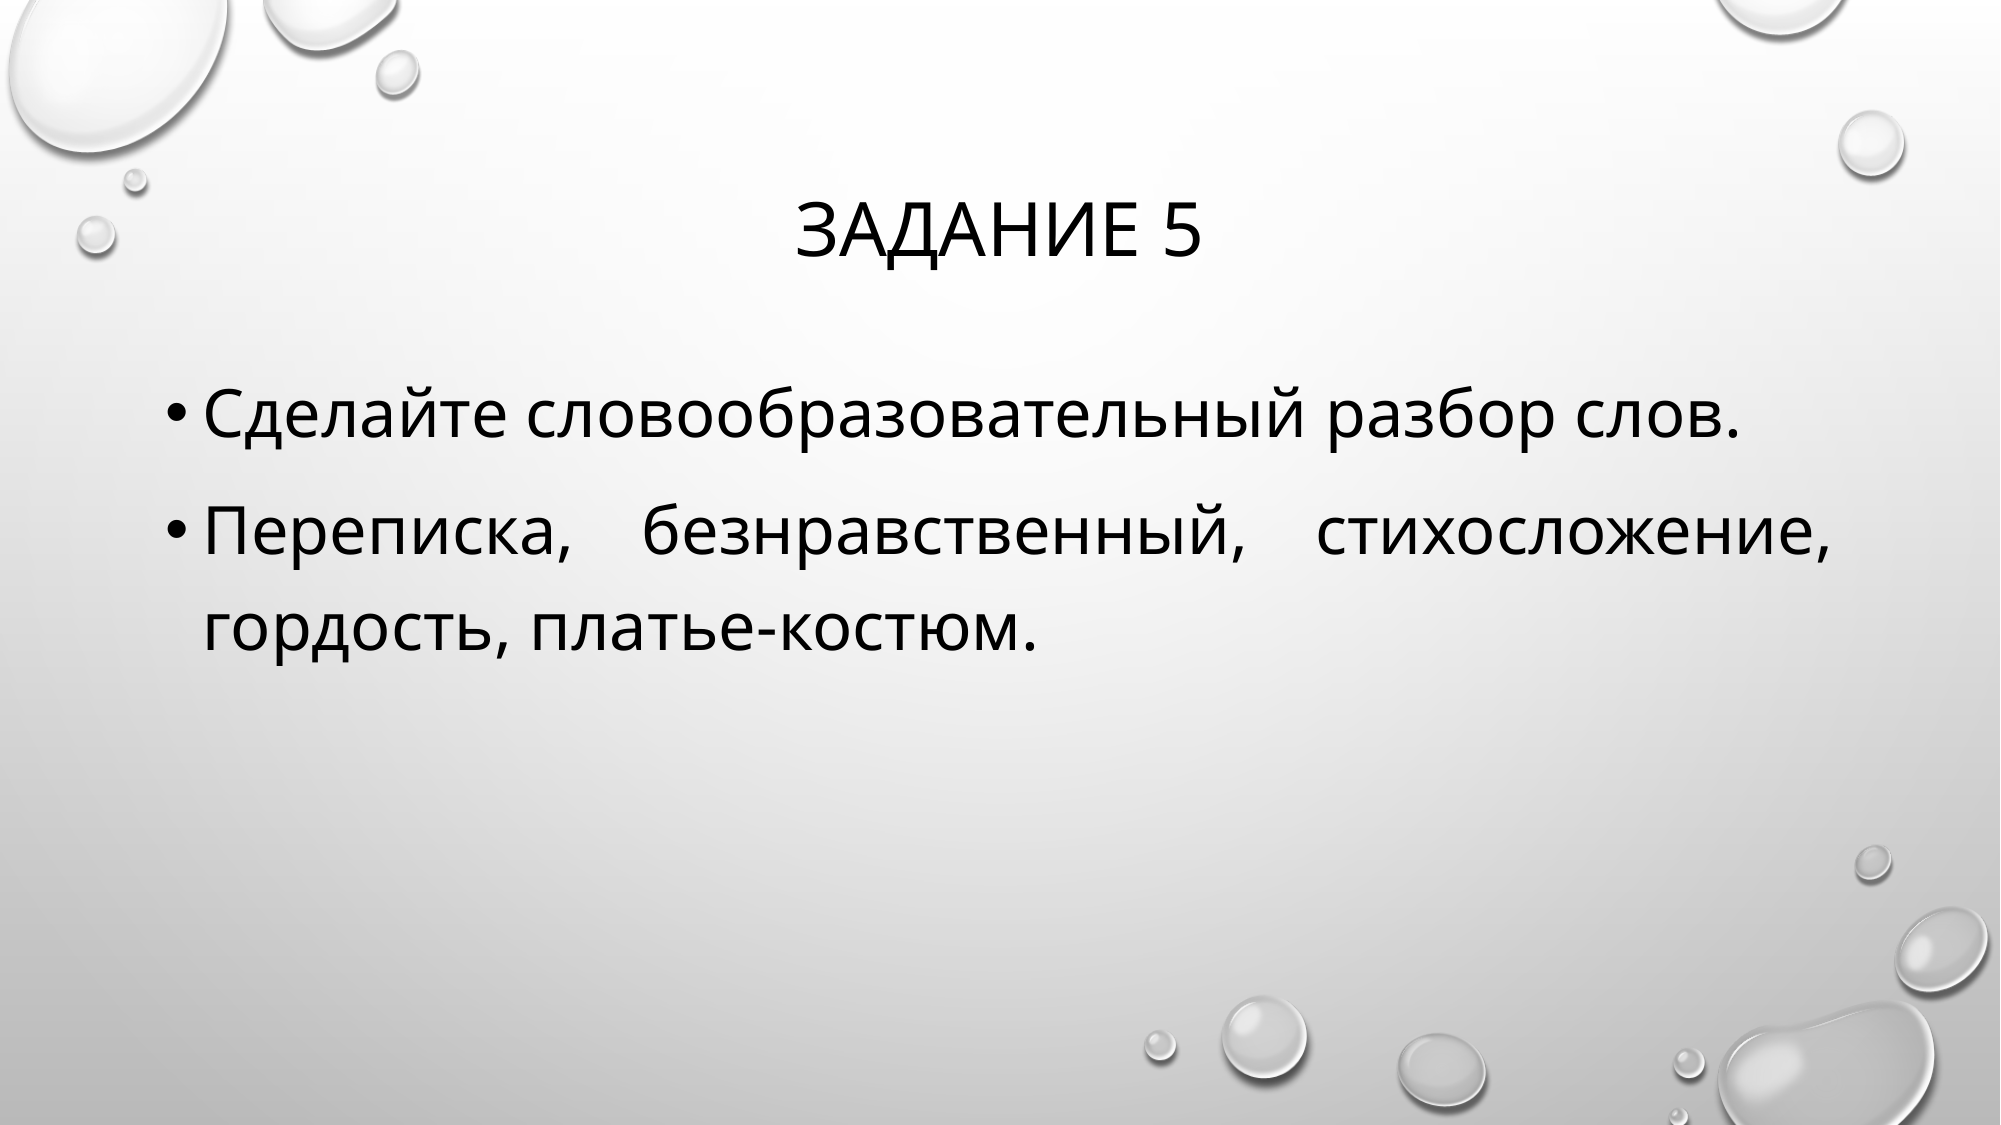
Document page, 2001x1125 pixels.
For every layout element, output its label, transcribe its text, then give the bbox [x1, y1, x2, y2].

list Сделайте словообразовательный разбор слов. Переписка, безнравственный, стихосложение, гордость, платье-костюм. [150, 347, 1851, 983]
picture [0, 0, 2000, 1125]
title Задание 5 [149, 101, 1851, 364]
